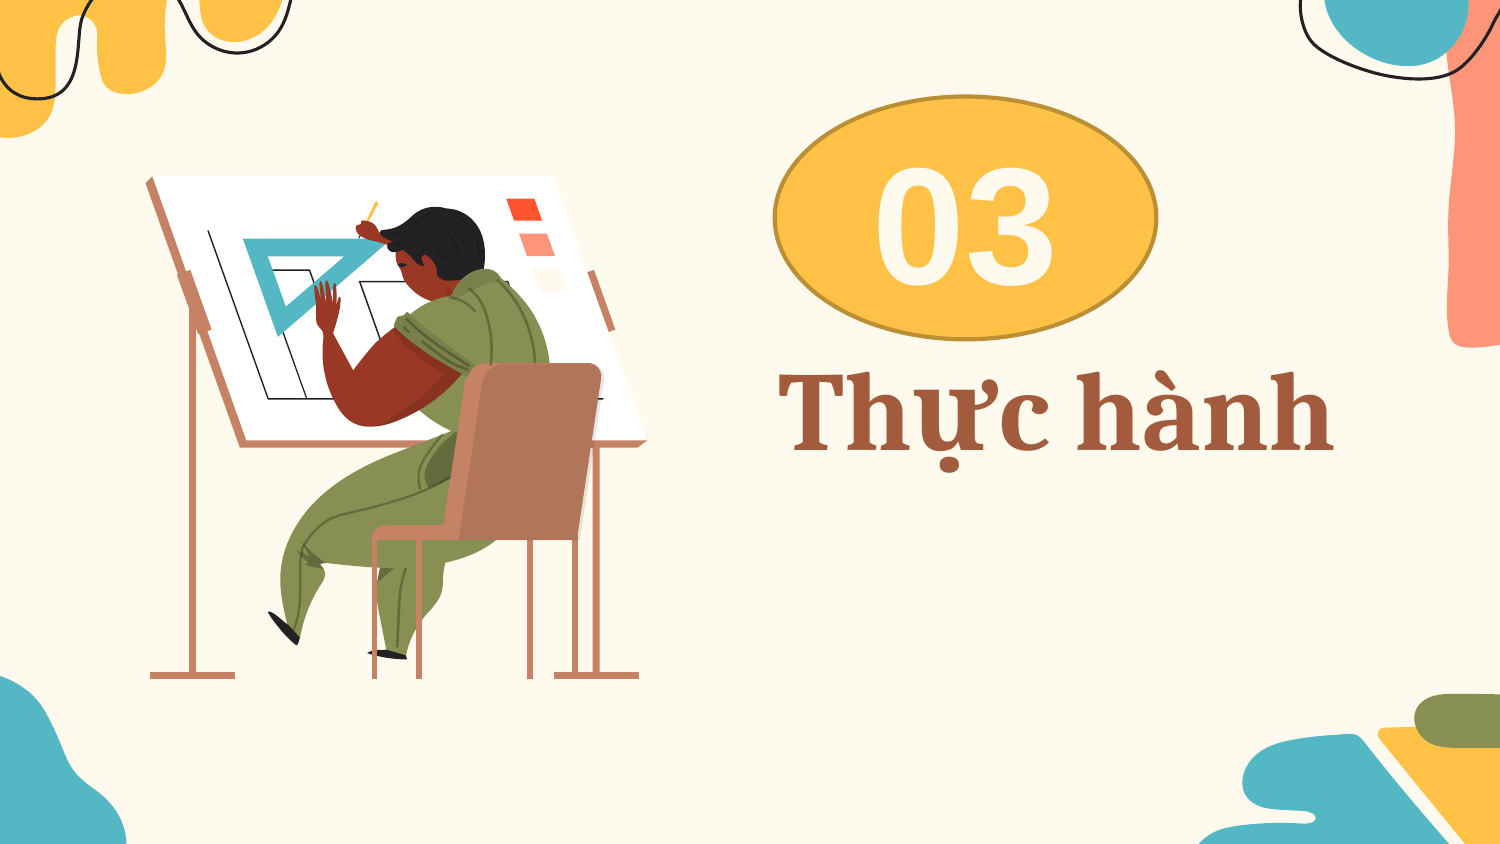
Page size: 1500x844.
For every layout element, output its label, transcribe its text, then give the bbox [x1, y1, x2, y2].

text_box Thực hành [681, 330, 1435, 481]
text_box 03 [772, 94, 1159, 342]
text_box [145, 175, 648, 679]
